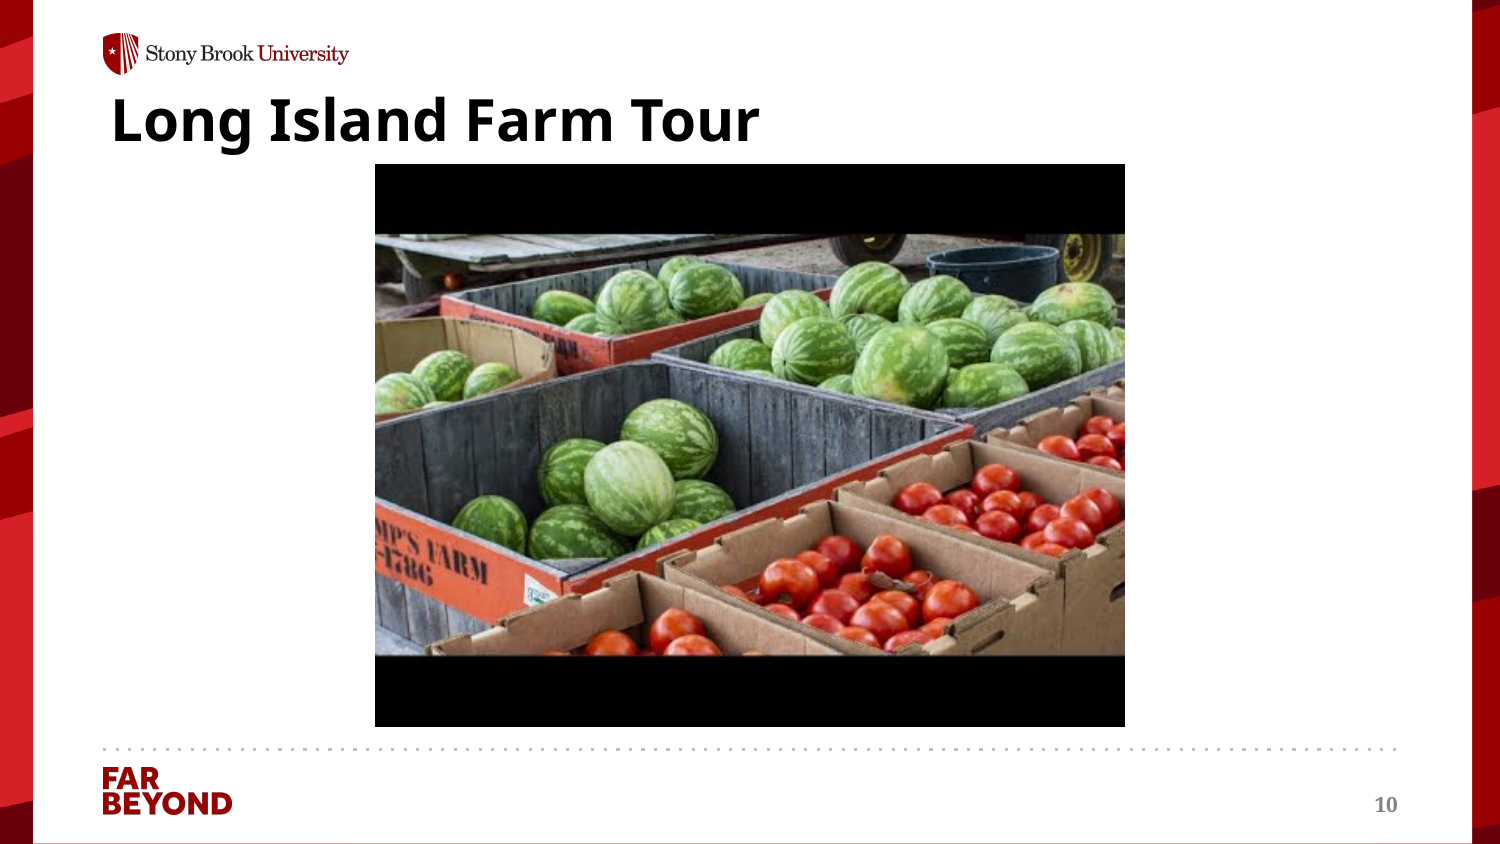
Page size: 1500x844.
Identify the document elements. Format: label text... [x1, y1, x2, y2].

picture [103, 33, 349, 75]
picture [1473, 0, 1500, 844]
picture [0, 0, 33, 844]
picture [103, 767, 232, 815]
title Long Island Farm Tour [95, 76, 1417, 176]
picture [374, 163, 1126, 727]
